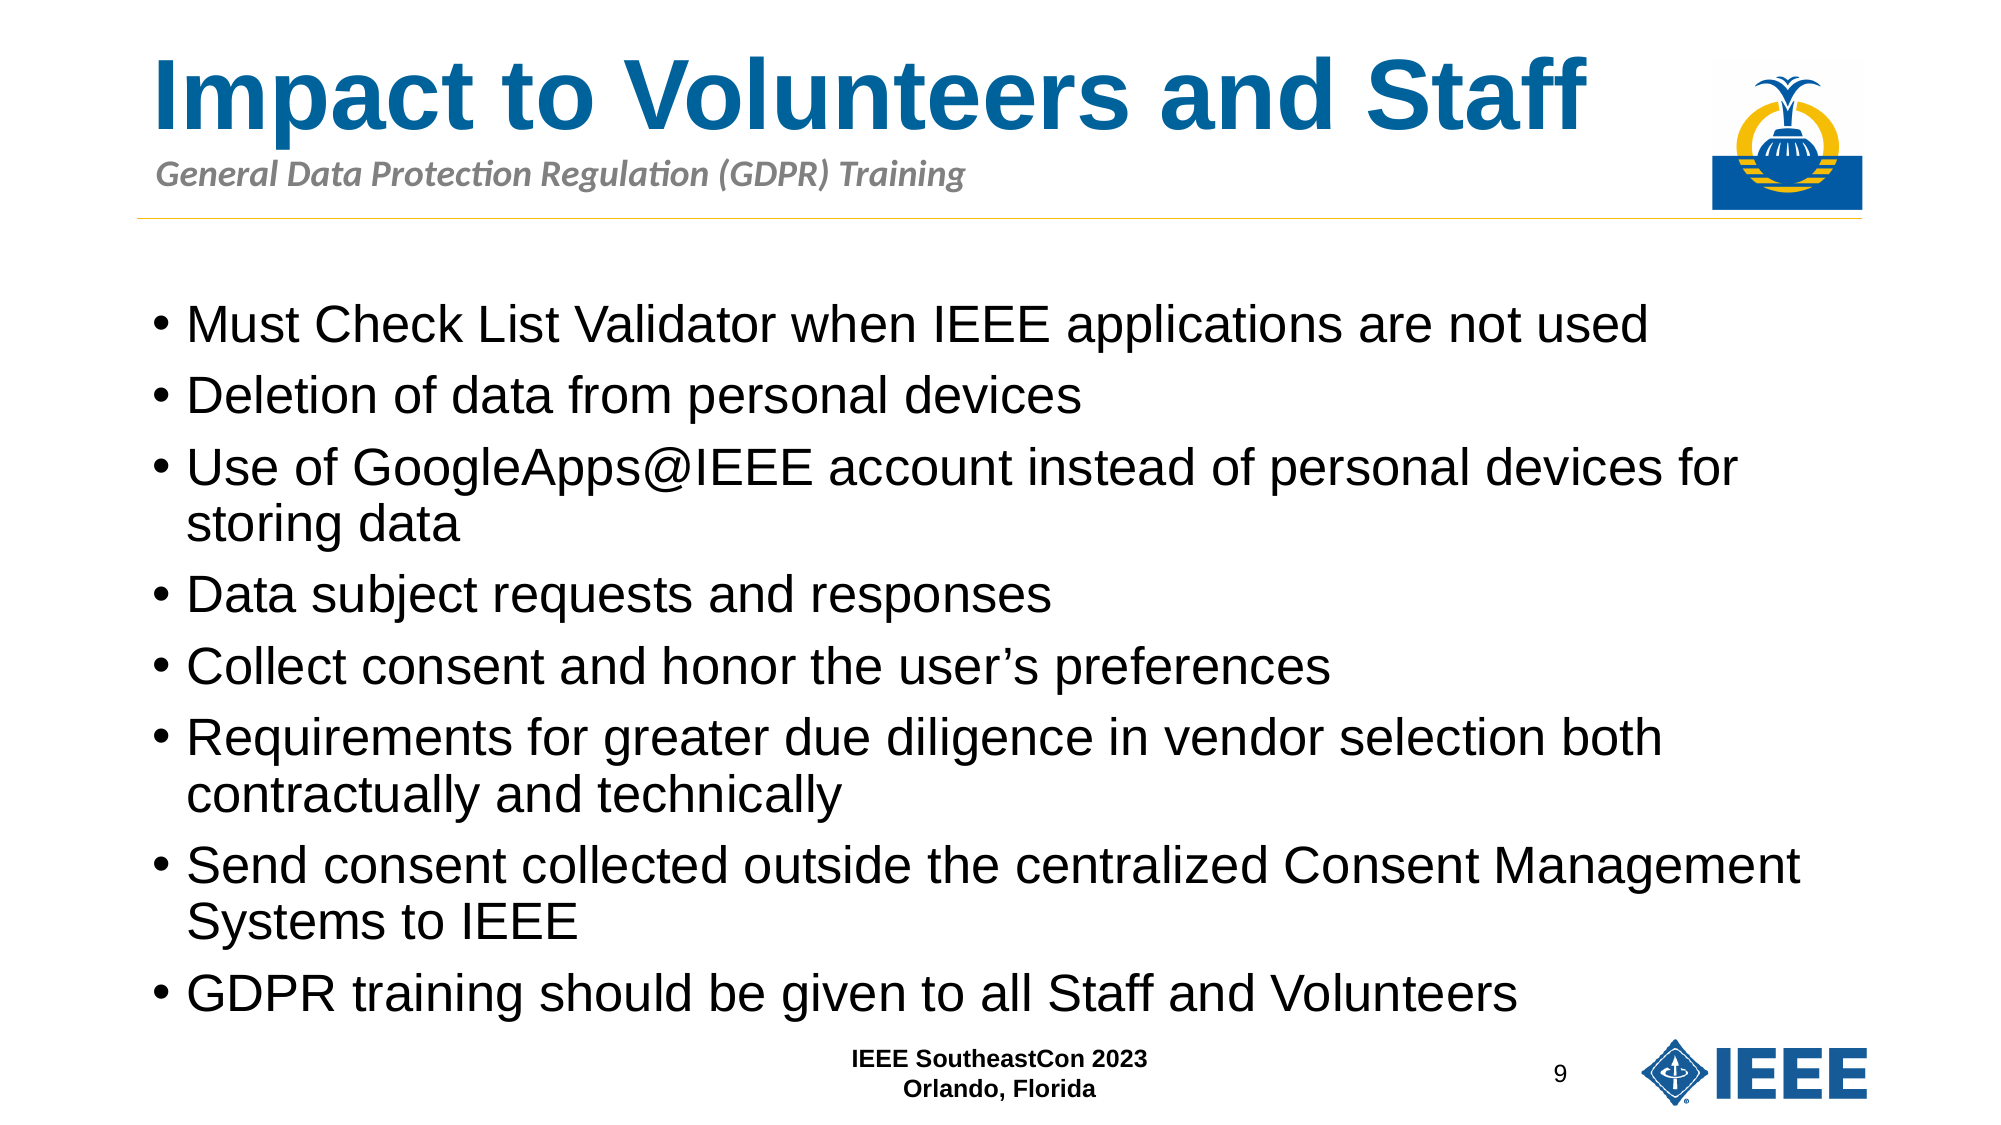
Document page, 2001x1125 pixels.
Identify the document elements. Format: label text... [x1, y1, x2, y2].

picture [1641, 1039, 1867, 1106]
slide_number 9 [1538, 1042, 1863, 1103]
picture [1712, 59, 1863, 210]
text_box General Data Protection Regulation (GDPR) Training [140, 146, 1435, 190]
list Must Check List Validator when IEEE applications are not used Deletion of data from personal devices Use of GoogleApps@IEEE account instead of personal devices for storing data Data subject requests and responses Collect consent and honor the user’s preferences Requirements for greater due diligence in vendor selection both contractually and technically Send consent collected outside the centralized Consent Management Systems to IEEE GDPR training should be given to all Staff and Volunteers [137, 289, 1863, 1035]
title Impact to Volunteers and Staff [137, 32, 1725, 163]
footer IEEE SoutheastCon 2023 Orlando, Florida [662, 1042, 1338, 1103]
